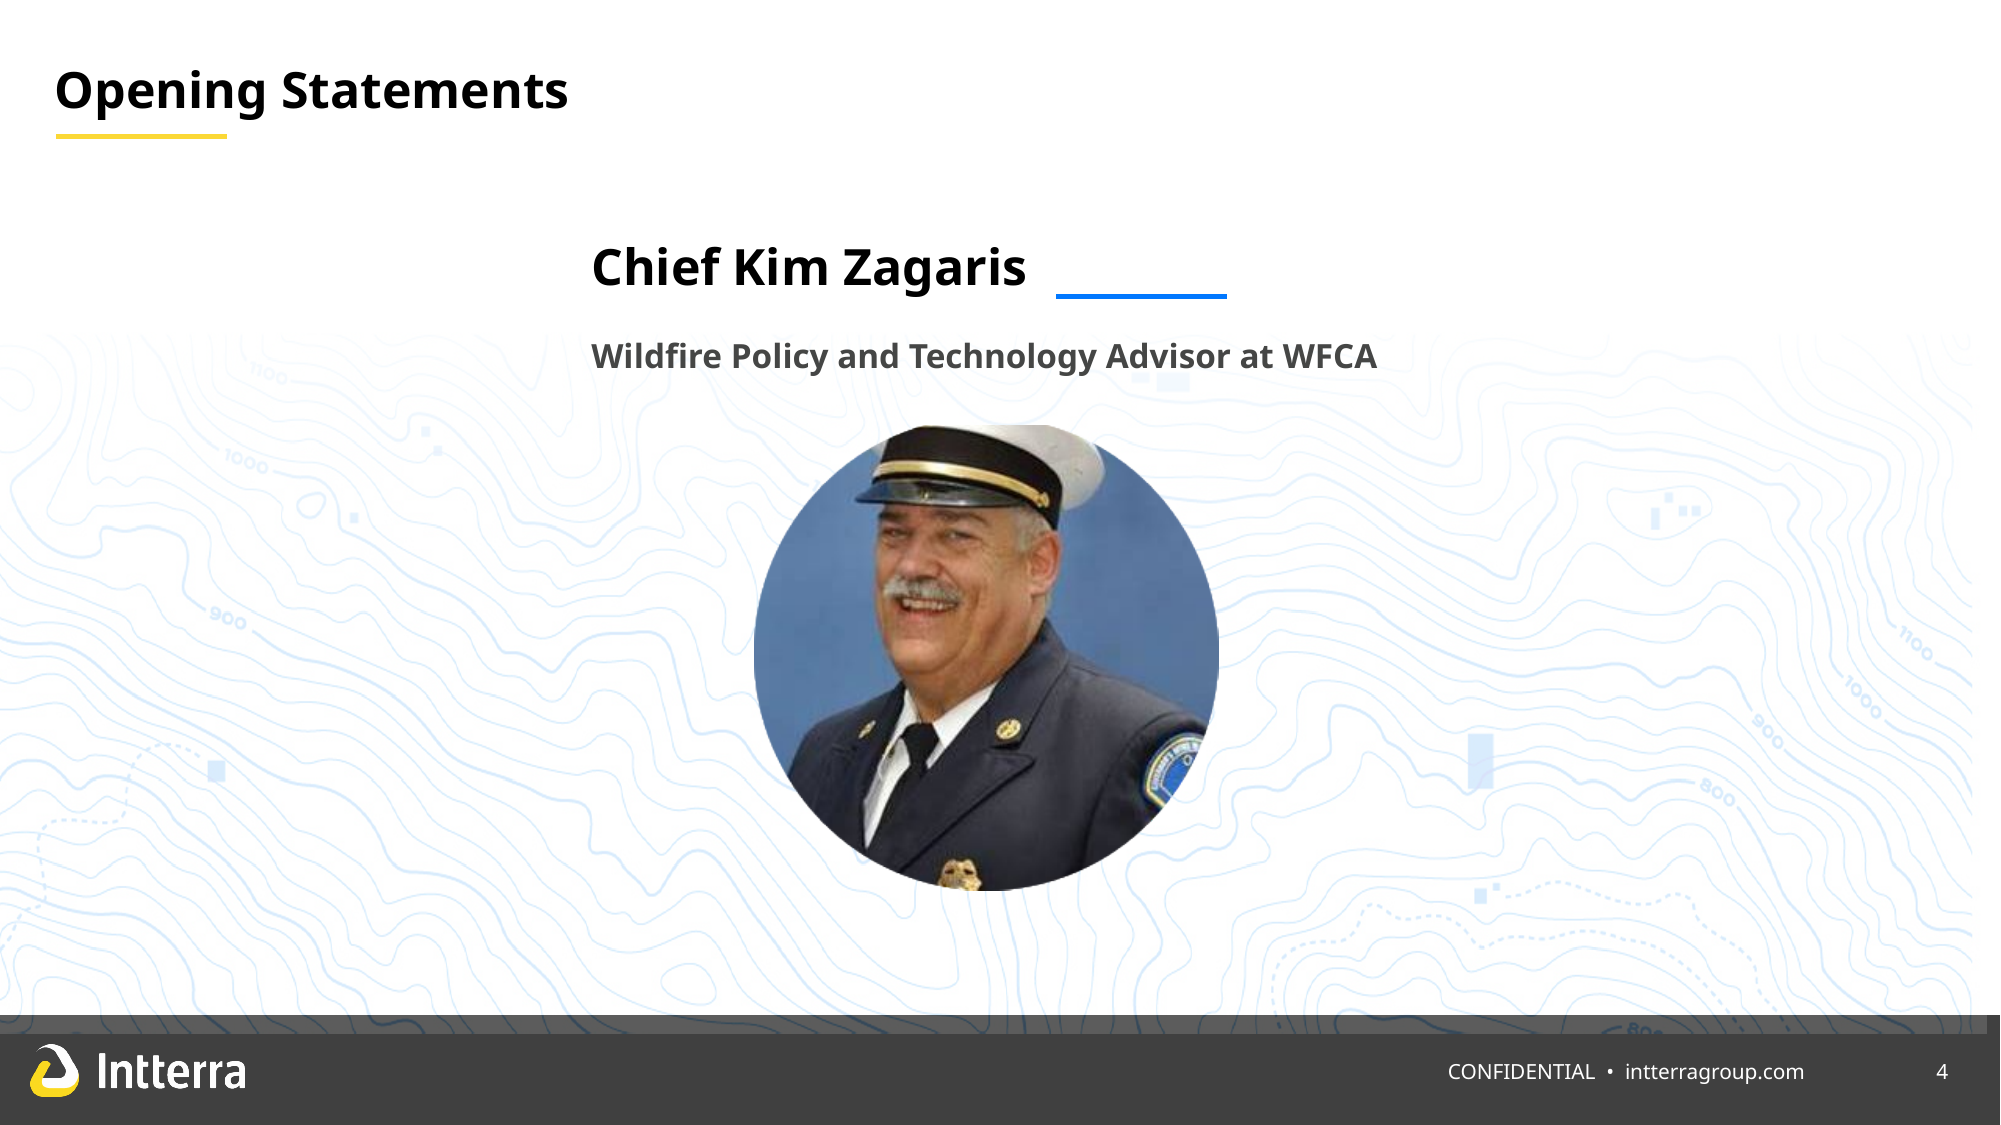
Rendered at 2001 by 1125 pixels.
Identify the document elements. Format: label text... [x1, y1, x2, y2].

picture [30, 1044, 245, 1097]
footer CONFIDENTIAL • intterragroup.com [1144, 1042, 1820, 1103]
picture [0, 22, 1988, 1034]
slide_number 4 [1847, 1042, 1964, 1103]
